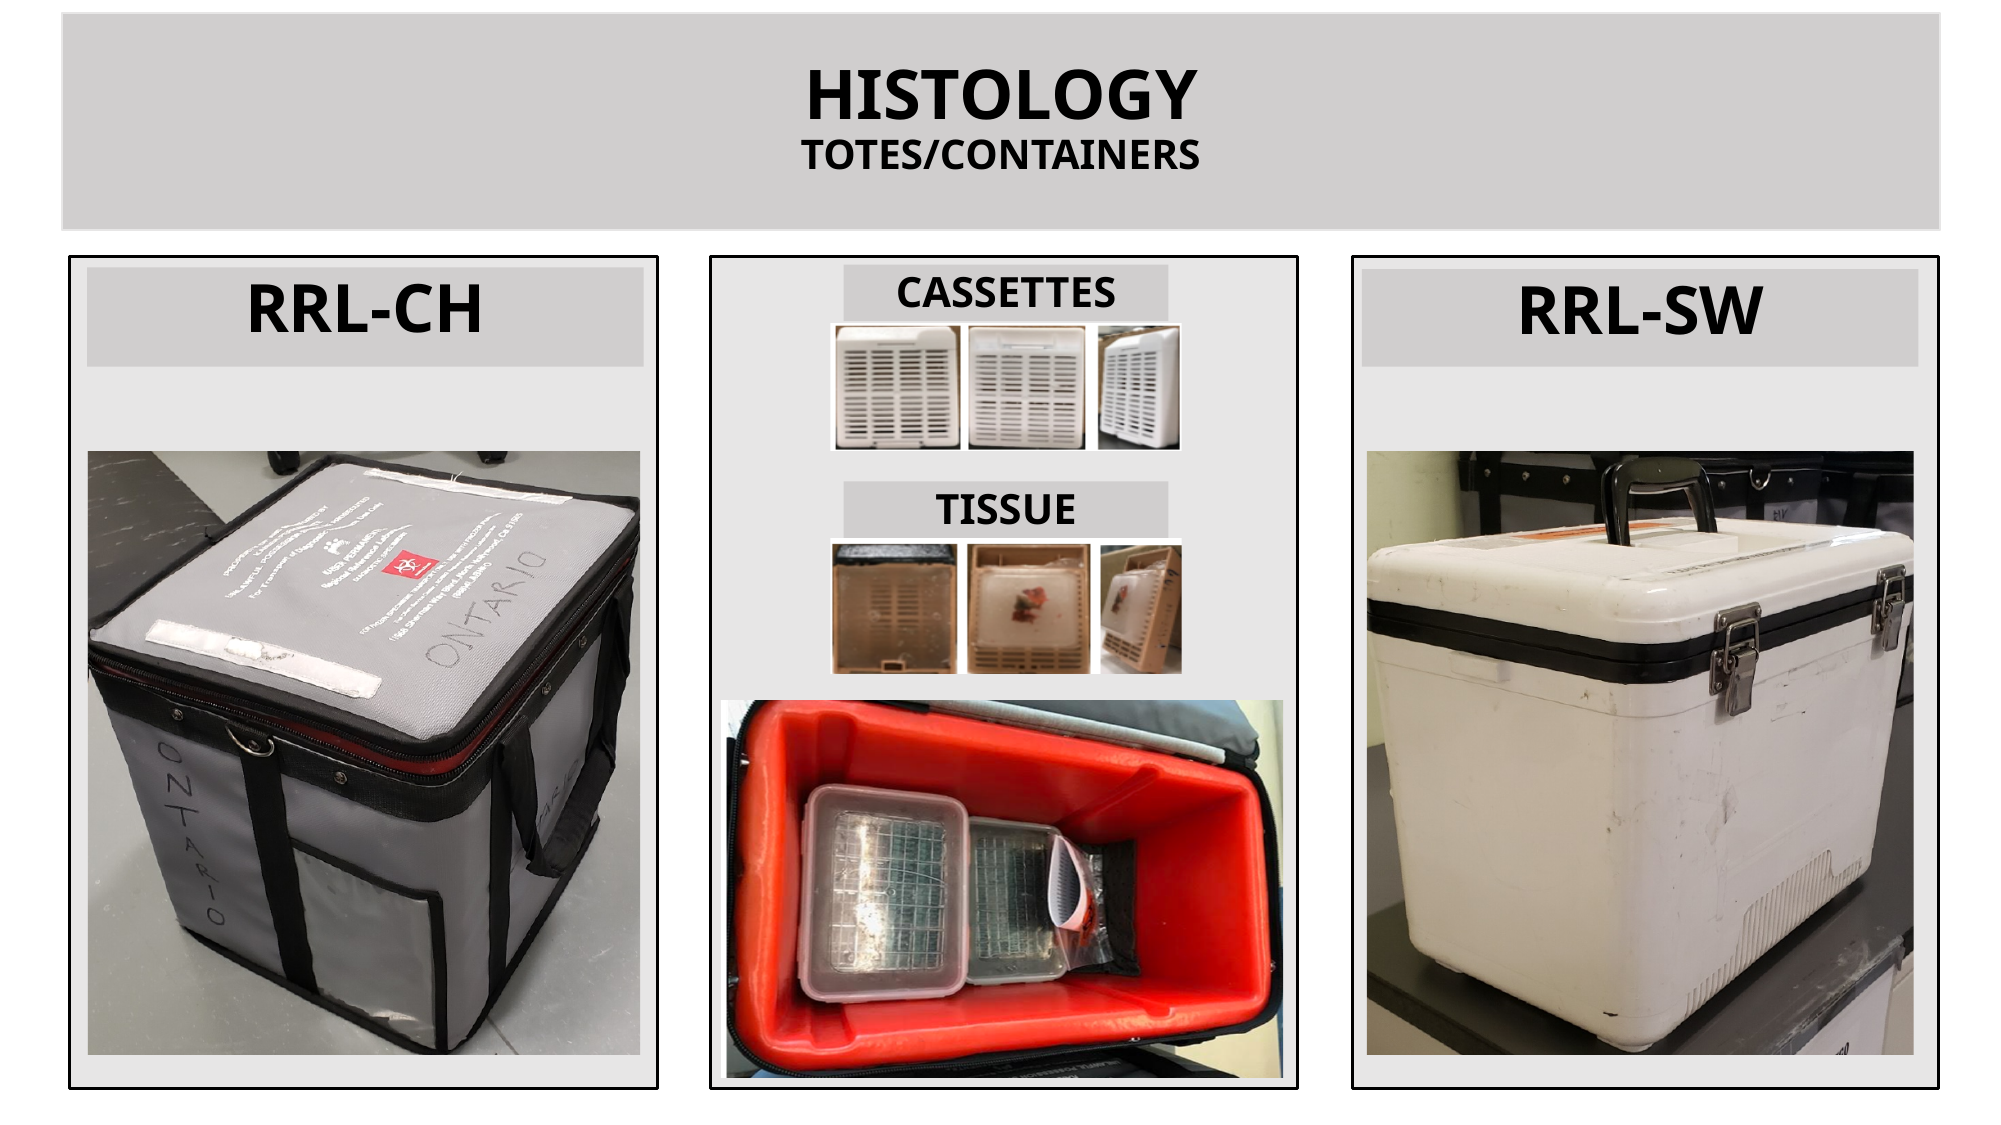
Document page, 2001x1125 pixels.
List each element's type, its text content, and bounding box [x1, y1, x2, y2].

text_box [69, 1030, 658, 1089]
text_box HISTOLOGY TOTES/CONTAINERS [61, 13, 1941, 231]
text_box [1352, 256, 1939, 479]
text_box RRL-CH [87, 267, 644, 367]
text_box [1352, 1027, 1939, 1089]
text_box [69, 256, 658, 476]
text_box TISSUE BLOCKS [843, 481, 1169, 538]
title CASSETTES [843, 264, 1169, 322]
picture [830, 323, 1182, 451]
picture [62, 451, 665, 1055]
text_box RRL-SW [1361, 269, 1919, 367]
text_box [710, 256, 1298, 1089]
picture [1338, 451, 1942, 1055]
picture [720, 538, 1284, 1125]
